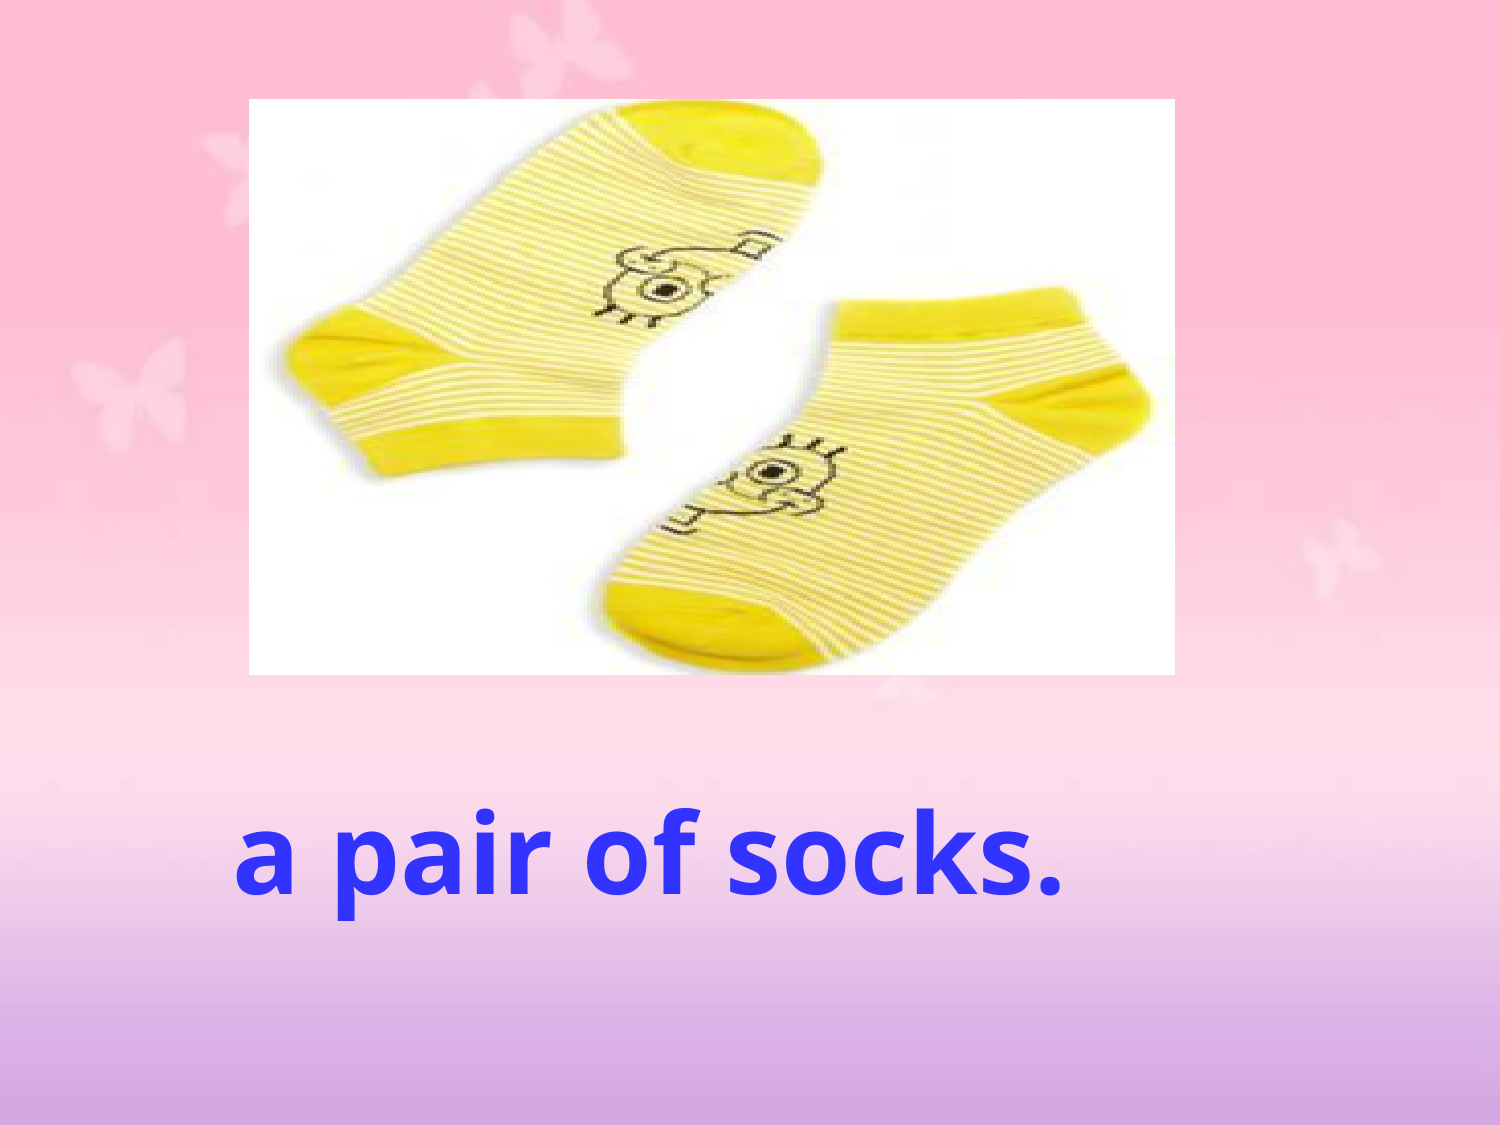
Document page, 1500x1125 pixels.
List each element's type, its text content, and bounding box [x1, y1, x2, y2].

picture [0, 0, 1500, 1125]
text_box a pair of socks. [217, 774, 1082, 925]
